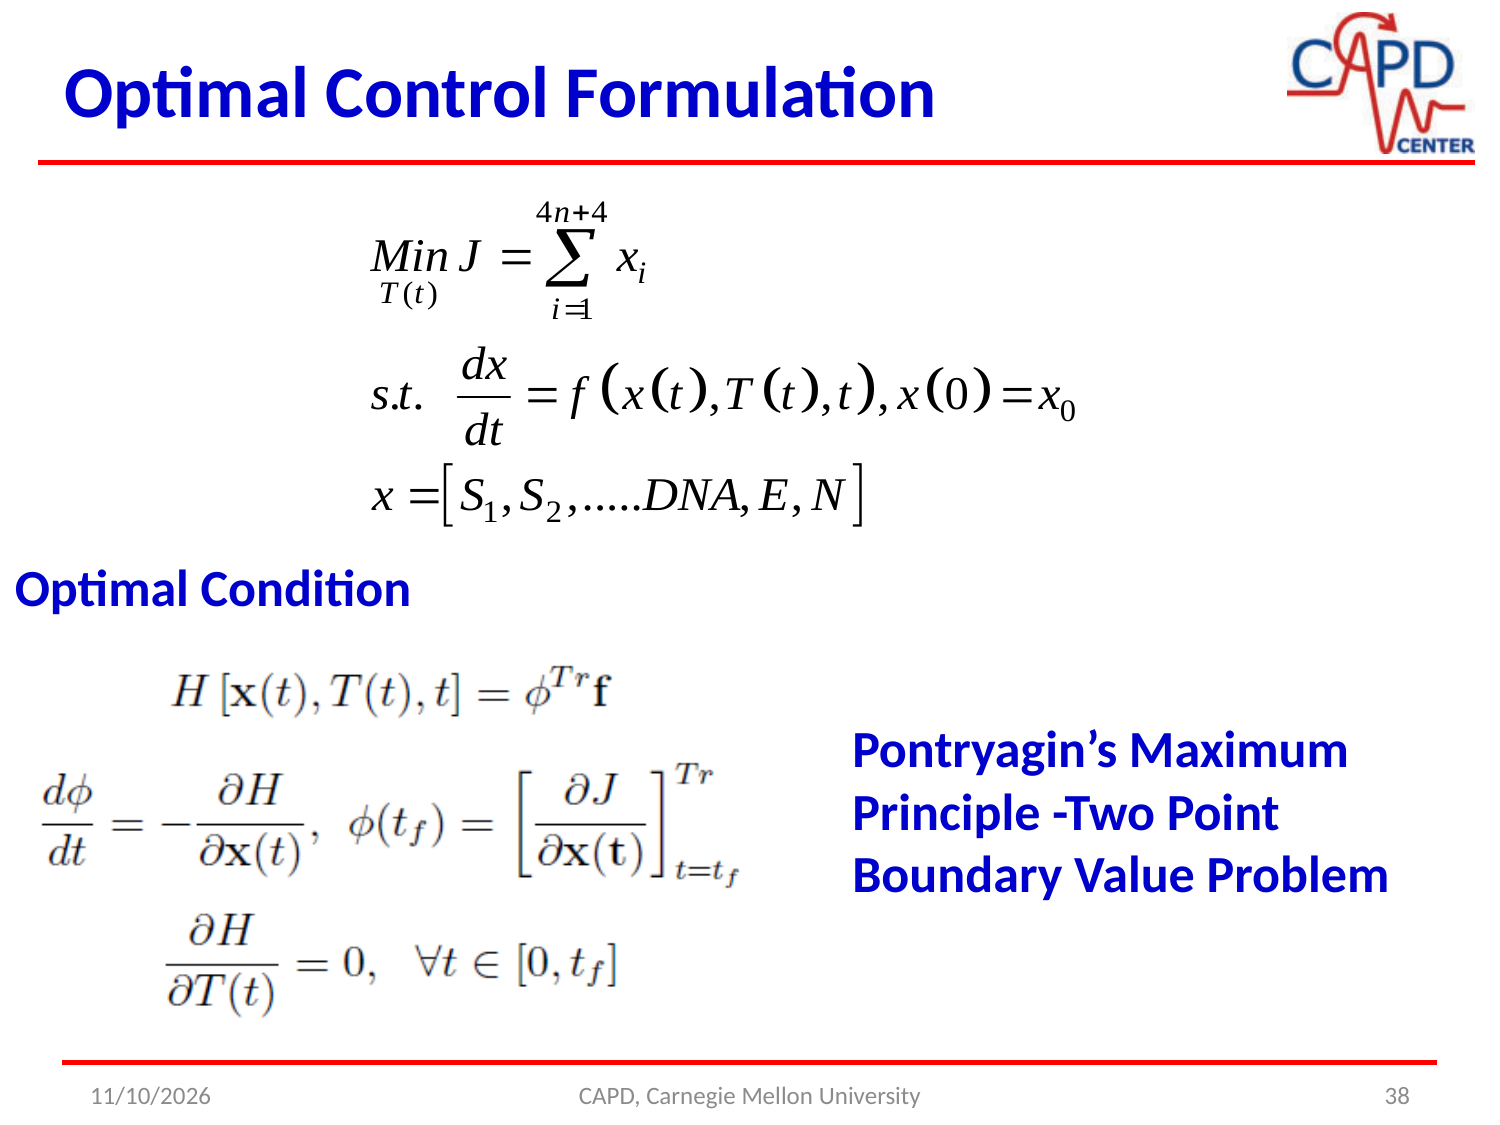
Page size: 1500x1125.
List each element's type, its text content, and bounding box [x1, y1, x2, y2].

text_box Optimal Control Formulation [49, 37, 1263, 140]
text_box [362, 190, 1088, 539]
text_box Pontryagin’s Maximum Principle -Two Point Boundary Value Problem [837, 707, 1488, 911]
picture [1287, 12, 1475, 154]
footer CAPD, Carnegie Mellon University [512, 1065, 988, 1125]
picture [37, 637, 762, 1026]
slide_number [75, 1065, 425, 1125]
slide_number 38 [1074, 1065, 1425, 1125]
text_box Optimal Condition [0, 546, 1500, 624]
